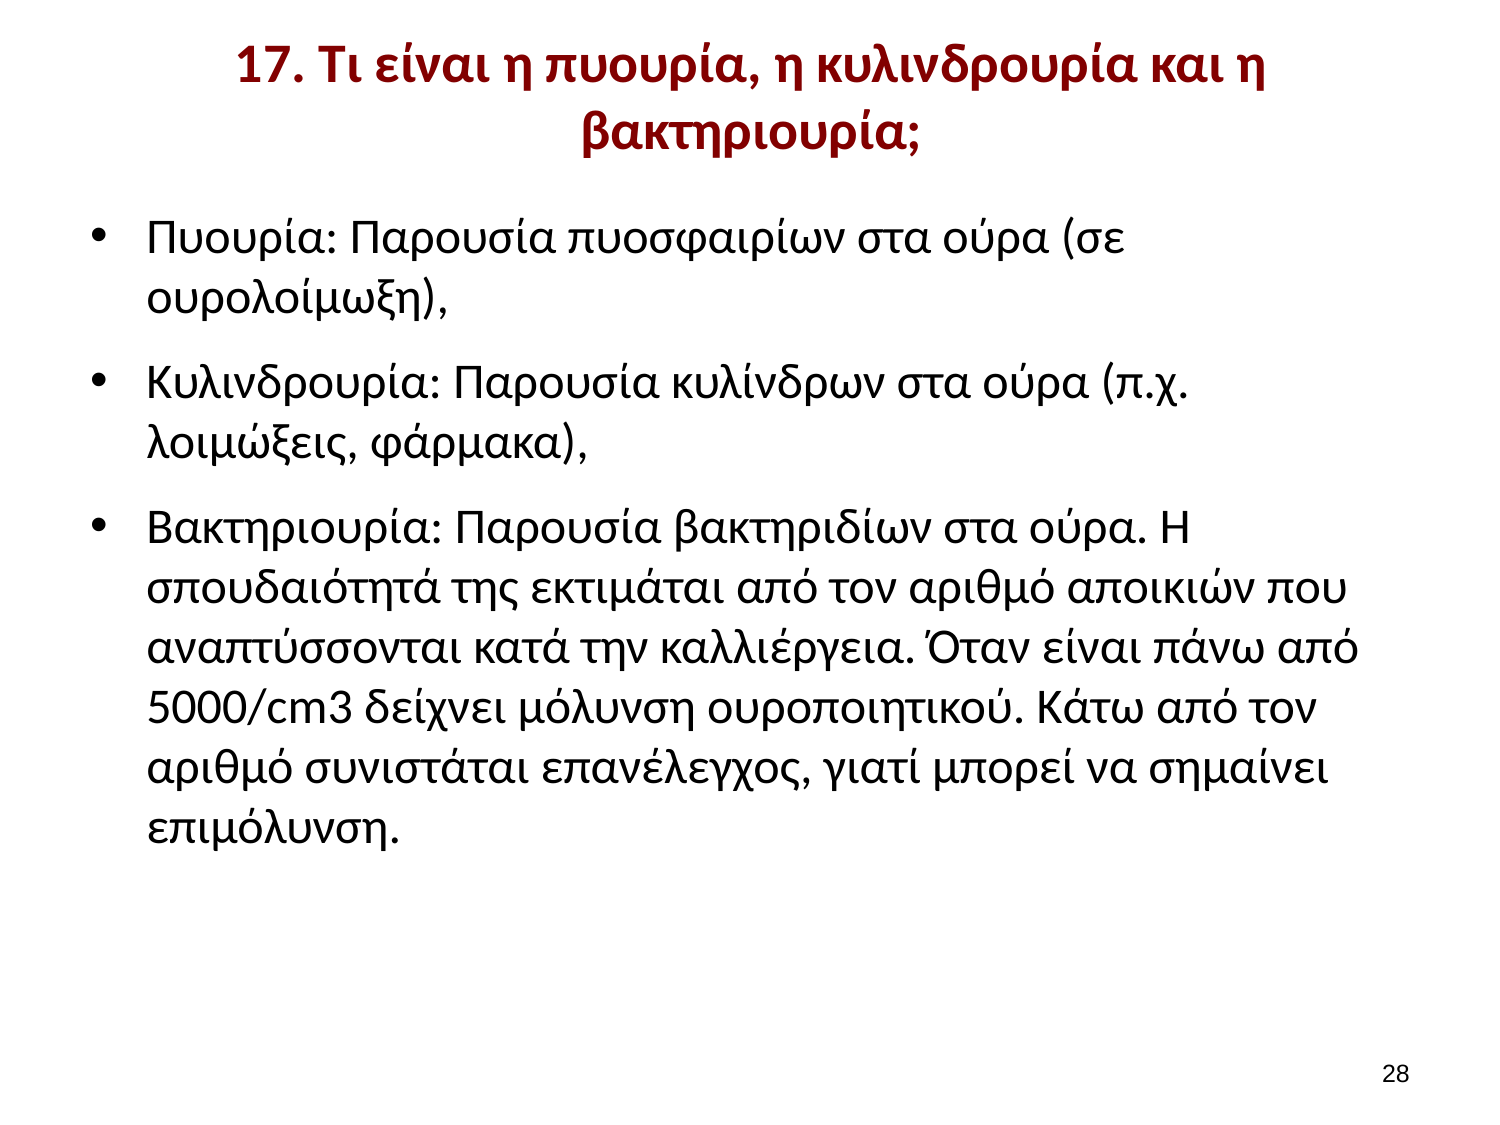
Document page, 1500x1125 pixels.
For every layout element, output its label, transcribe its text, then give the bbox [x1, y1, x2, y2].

title 17. Τι είναι η πυουρία, η κυλινδρουρία και η βακτηριουρία; [76, 19, 1427, 169]
slide_number 27 [1074, 1042, 1425, 1103]
list Πυουρία: Παρουσία πυοσφαιρίων στα ούρα (σε ουρολοίμωξη), Κυλινδρουρία: Παρουσία κυλίνδρων στα ούρα (π.χ. λοιμώξεις, φάρμακα), Βακτηριουρία: Παρουσία βακτηριδίων στα ούρα. Η σπουδαιότητά της εκτιμάται από τον αριθμό αποικιών που αναπτύσσονται κατά την καλλιέργεια. Όταν είναι πάνω από 5000/cm3 δείχνει μόλυνση ουροποιητικού. Κάτω από τον αριθμό συνιστάται επανέλεγχος, γιατί μπορεί να σημαίνει επιμόλυνση. [75, 196, 1425, 1024]
